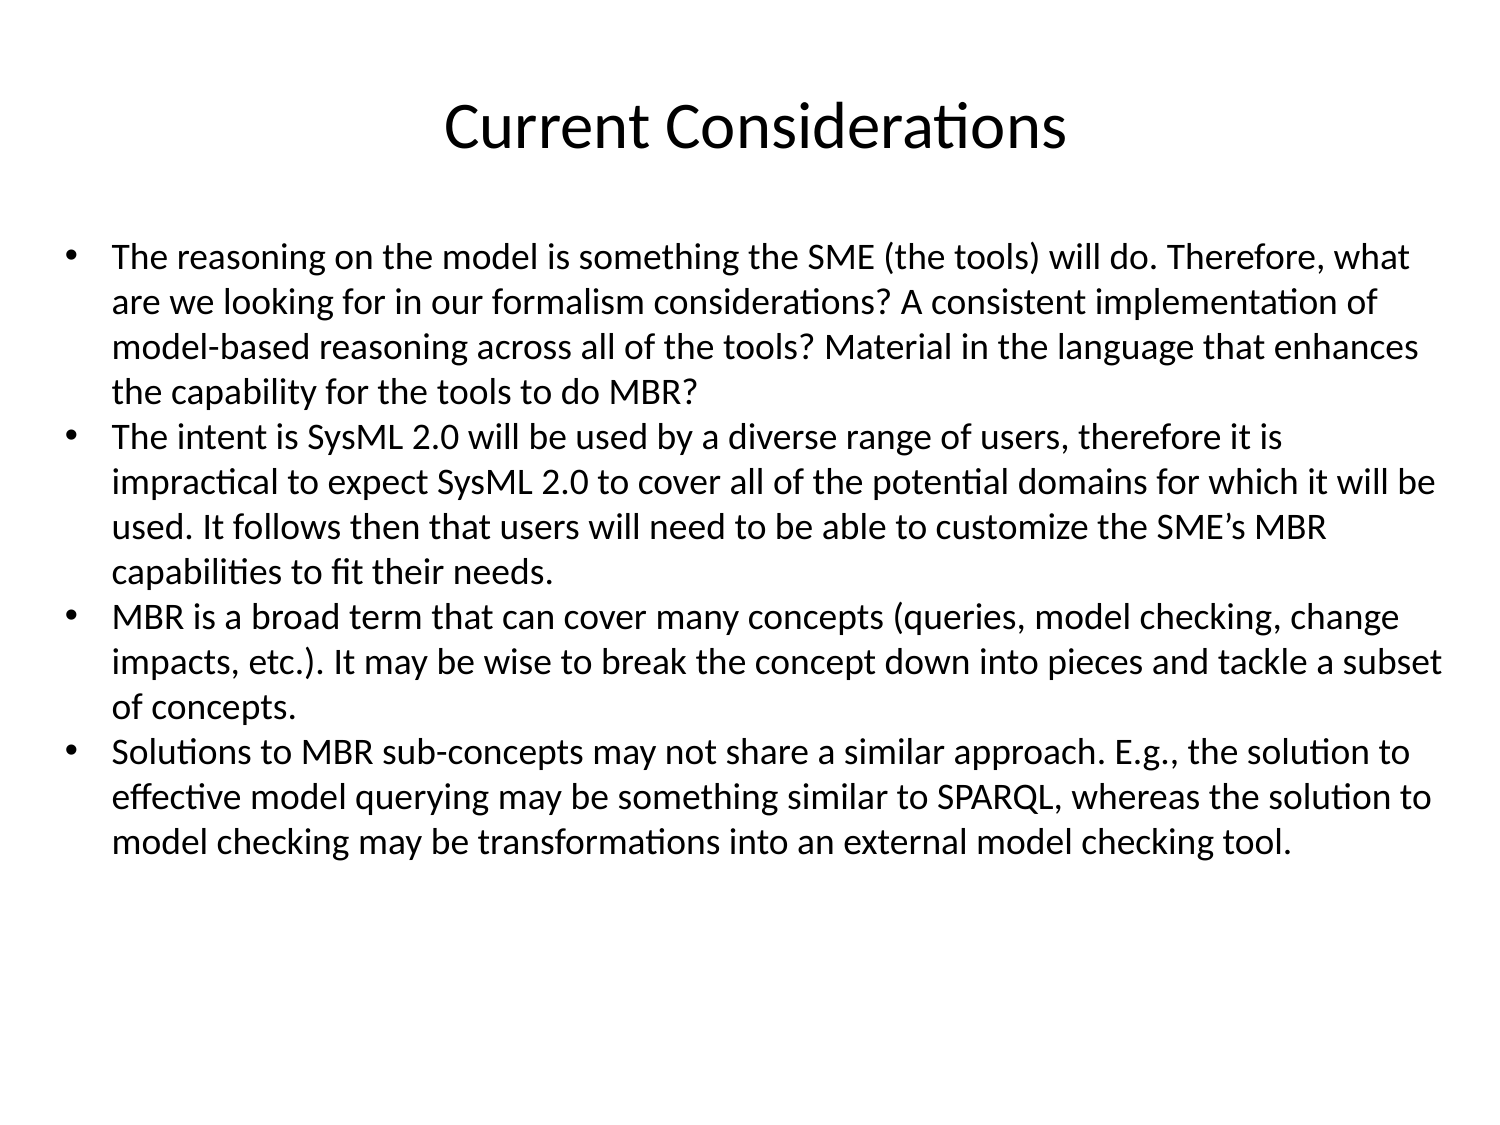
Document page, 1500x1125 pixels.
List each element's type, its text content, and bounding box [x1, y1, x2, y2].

text_box Current Considerations [429, 74, 1083, 170]
text_box The reasoning on the model is something the SME (the tools) will do. Therefore, what are we looking for in our formalism considerations? A consistent implementation of model-based reasoning across all of the tools? Material in the language that enhances the capability for the tools to do MBR? The intent is SysML 2.0 will be used by a diverse range of users, therefore it is impractical to expect SysML 2.0 to cover all of the potential domains for which it will be used. It follows then that users will need to be able to customize the SME’s MBR capabilities to fit their needs. MBR is a broad term that can cover many concepts (queries, model checking, change impacts, etc.). It may be wise to break the concept down into pieces and tackle a subset of concepts. Solutions to MBR sub-concepts may not share a similar approach. E.g., the solution to effective model querying may be something similar to SPARQL, whereas the solution to model checking may be transformations into an external model checking tool. [49, 224, 1463, 870]
